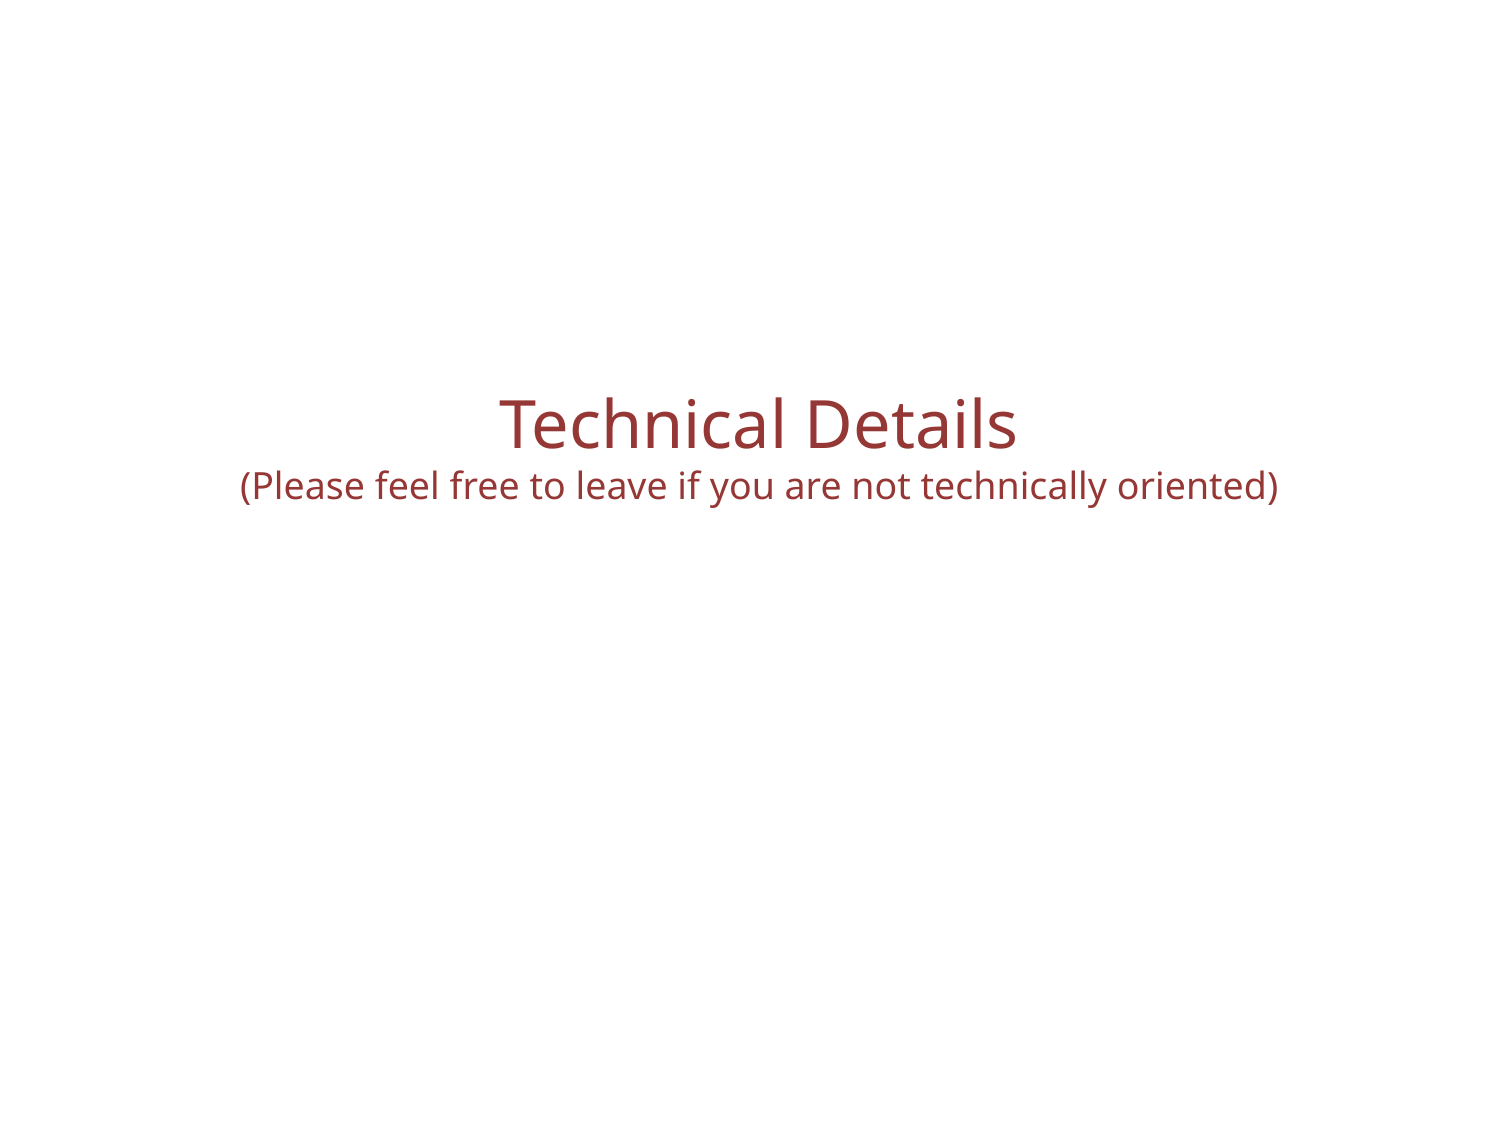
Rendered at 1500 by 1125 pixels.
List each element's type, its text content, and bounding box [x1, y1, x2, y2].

title Technical Details (Please feel free to leave if you are not technically oriented) [122, 323, 1398, 565]
